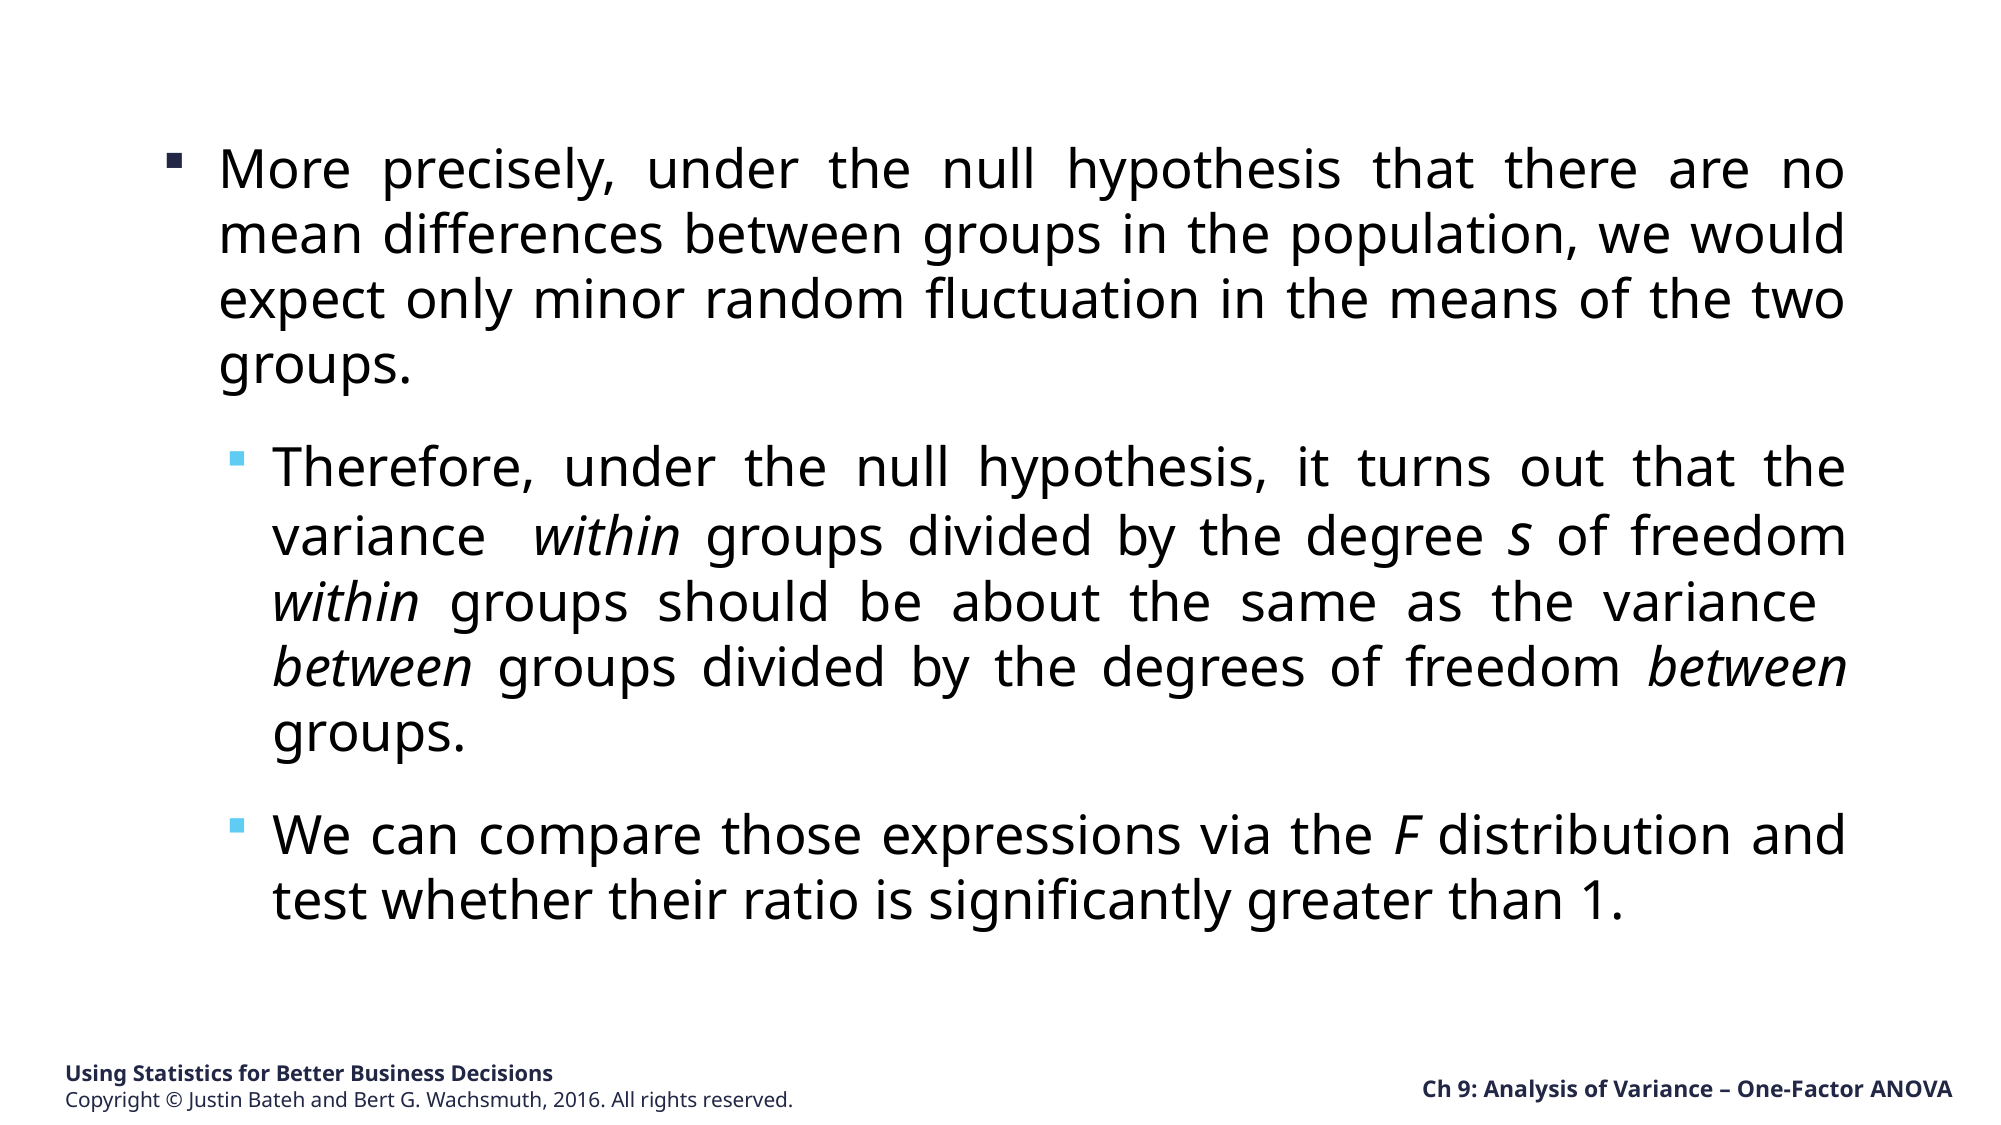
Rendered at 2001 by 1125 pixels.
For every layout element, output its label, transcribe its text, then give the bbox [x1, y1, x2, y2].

text_box Ch 9: Analysis of Variance – One-Factor ANOVA [975, 1067, 1968, 1110]
